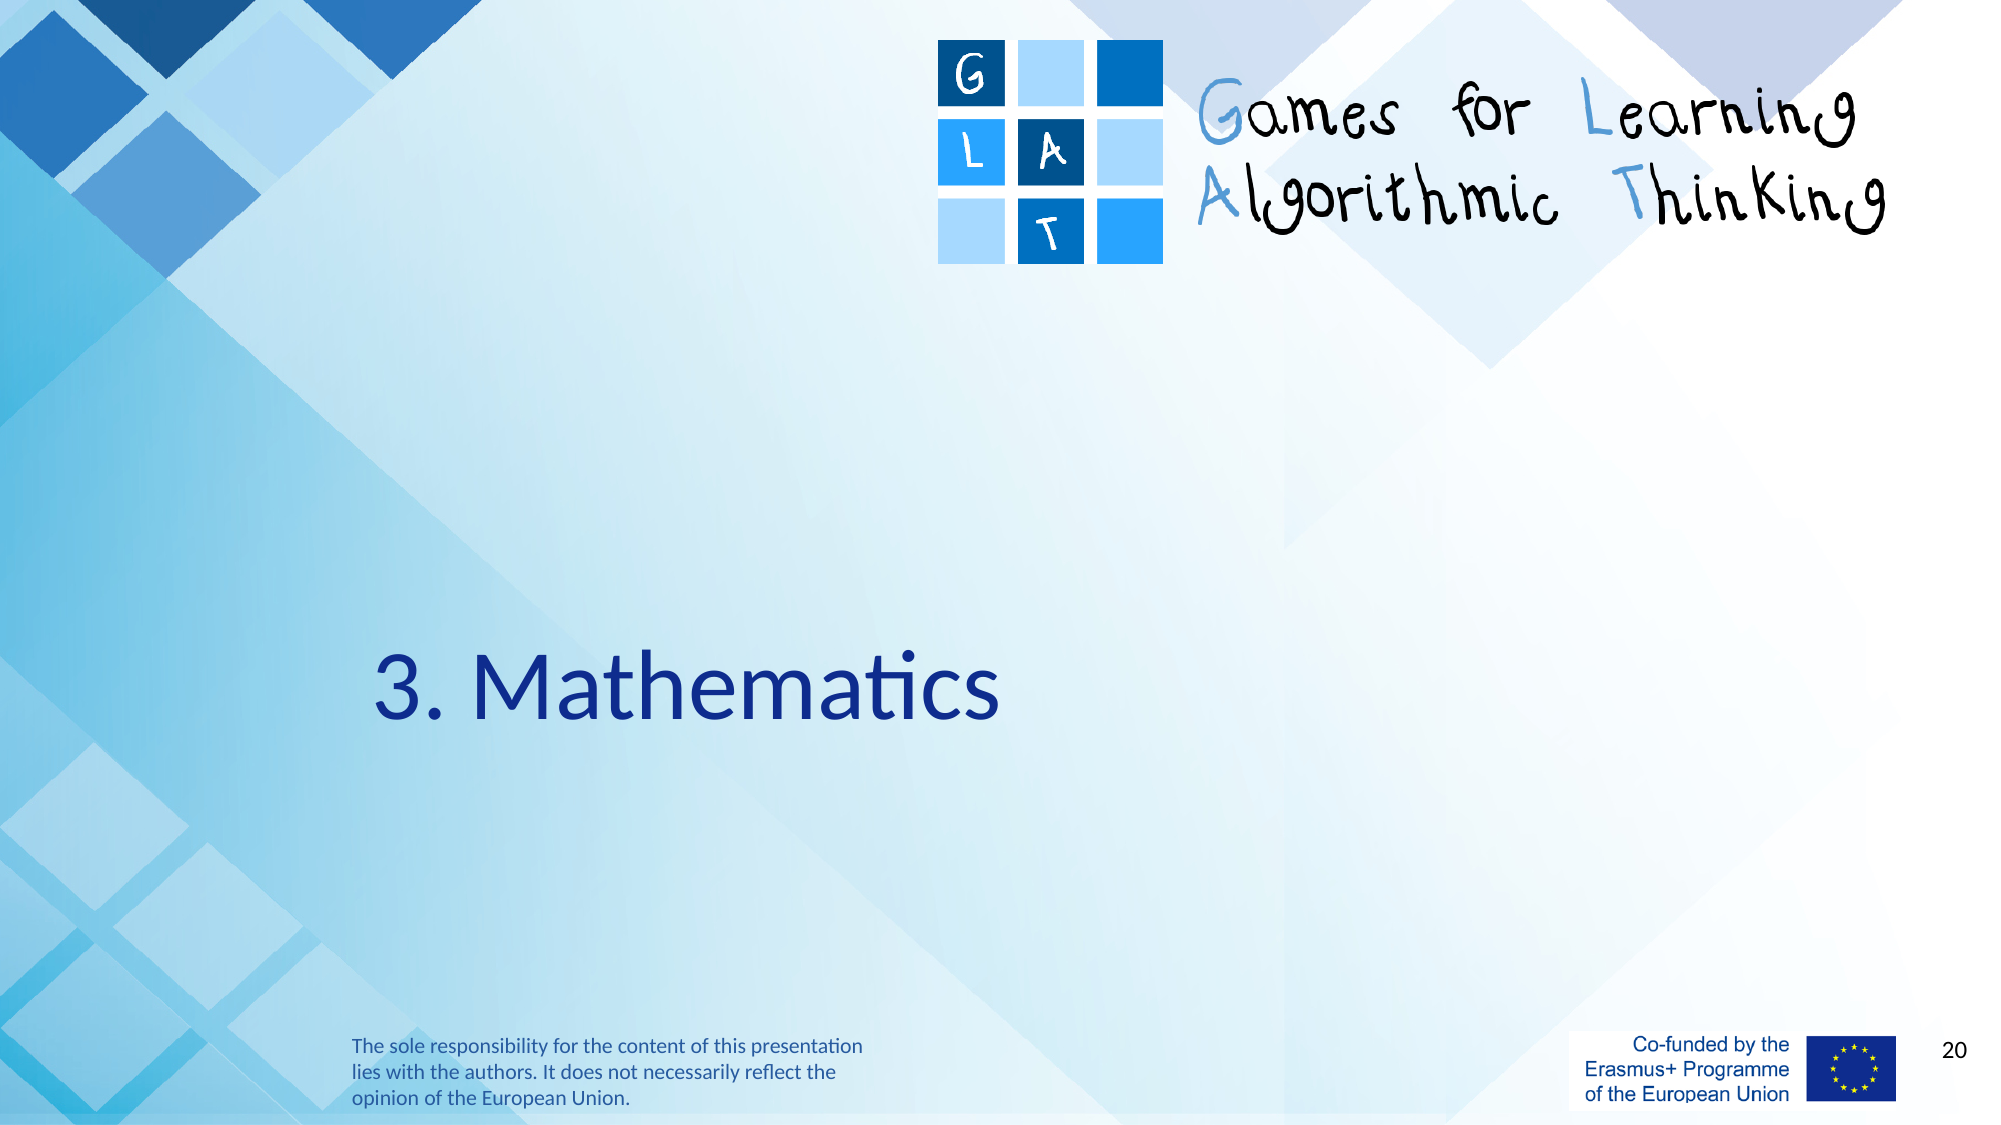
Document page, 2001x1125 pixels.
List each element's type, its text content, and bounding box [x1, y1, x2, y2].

title 3. Mathematics [356, 280, 1896, 749]
slide_number 20 [1909, 1018, 2000, 1079]
picture [0, 0, 2001, 1125]
footer The sole responsibility for the content of this presentation lies with the authors. It does not necessarily reflect the opinion of the European Union. [336, 1052, 899, 1089]
